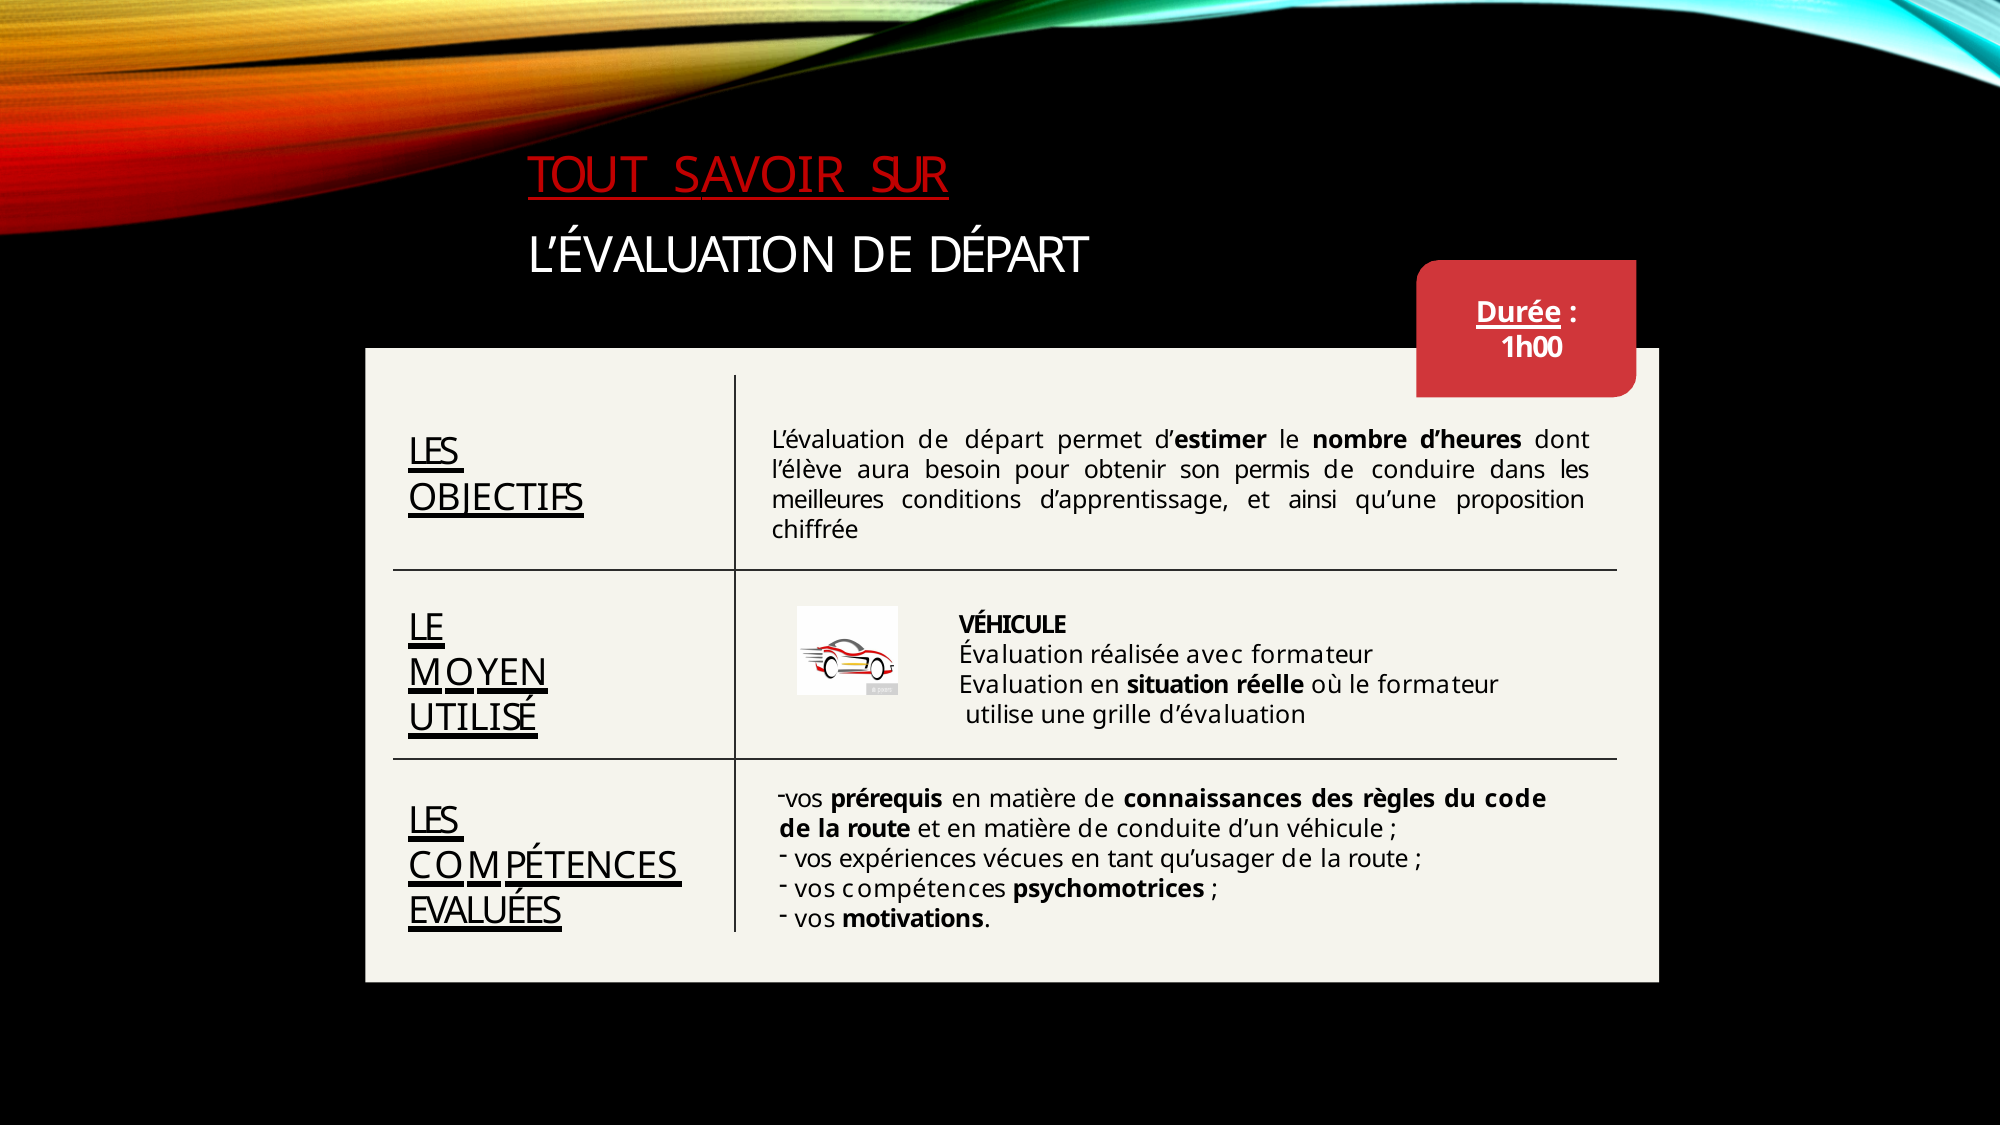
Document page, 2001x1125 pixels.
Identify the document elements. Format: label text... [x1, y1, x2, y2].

picture [0, 0, 2000, 237]
picture [797, 606, 898, 696]
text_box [365, 347, 1660, 983]
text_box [734, 259, 1637, 932]
title TOUT SAVOIR SUR L’ÉVALUATION DE DÉPART [525, 106, 1357, 297]
